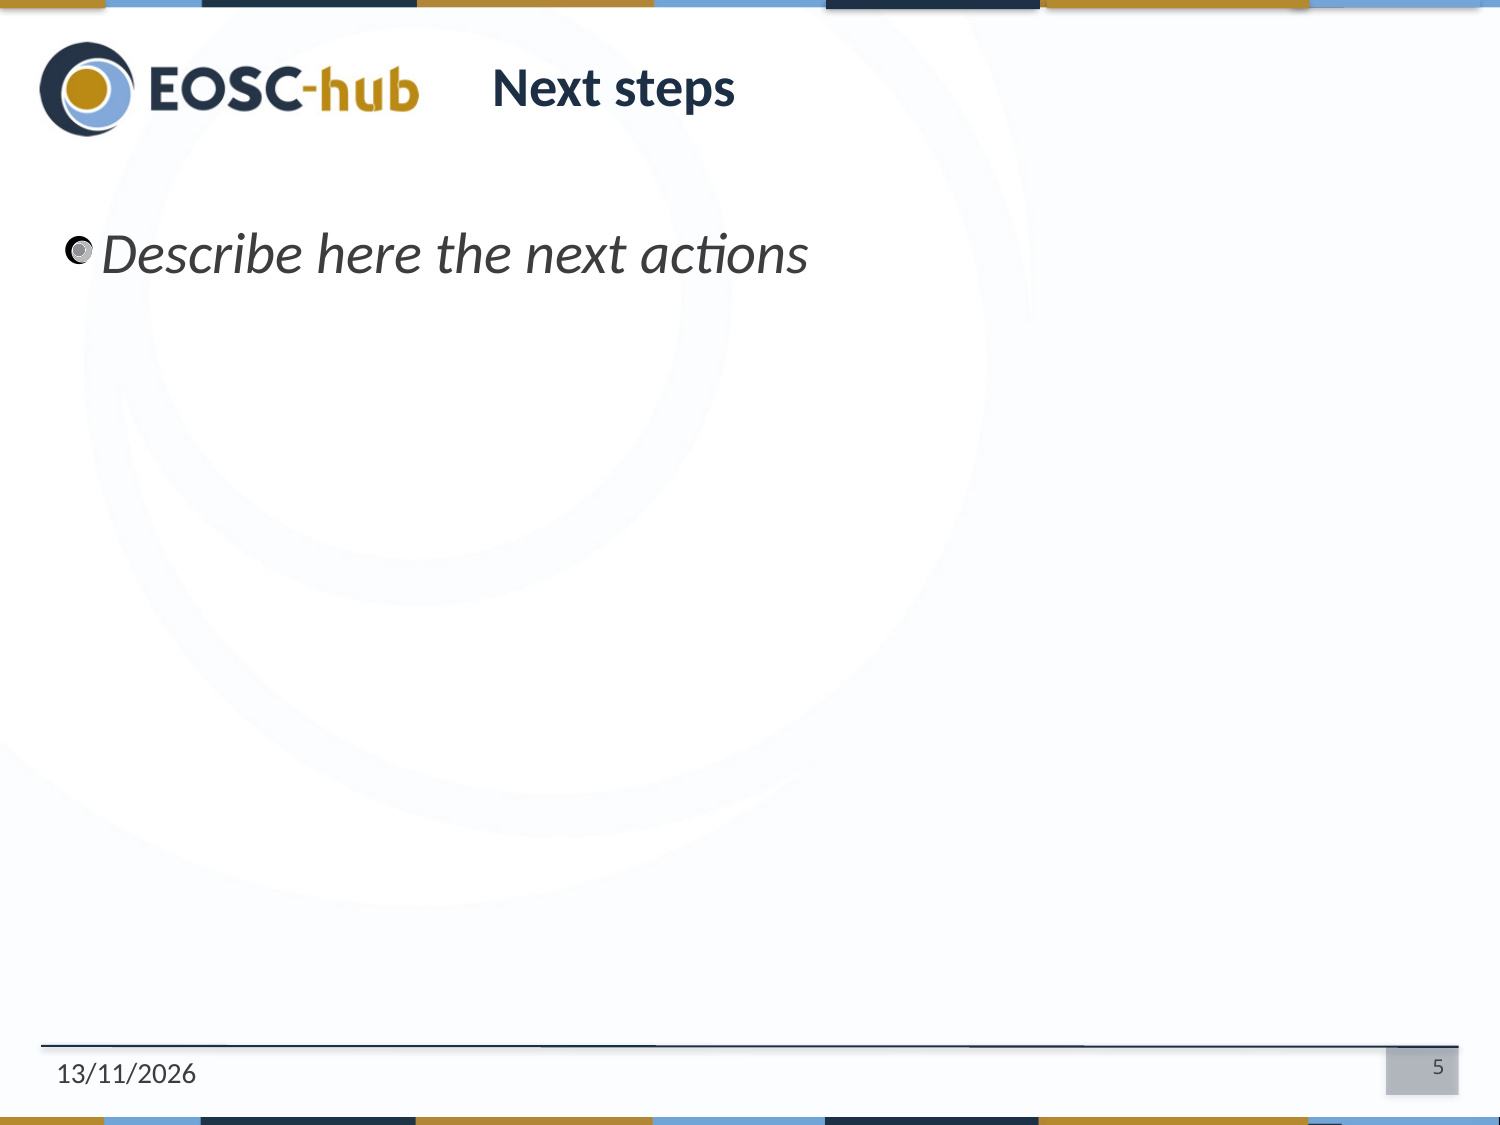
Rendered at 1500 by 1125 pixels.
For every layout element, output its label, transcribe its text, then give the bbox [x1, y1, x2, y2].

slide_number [41, 1046, 392, 1094]
list Describe here the next actions [41, 208, 1459, 1005]
slide_number 5 [1074, 1046, 1459, 1094]
picture [0, 0, 1500, 1125]
title Next steps [477, 42, 1422, 126]
